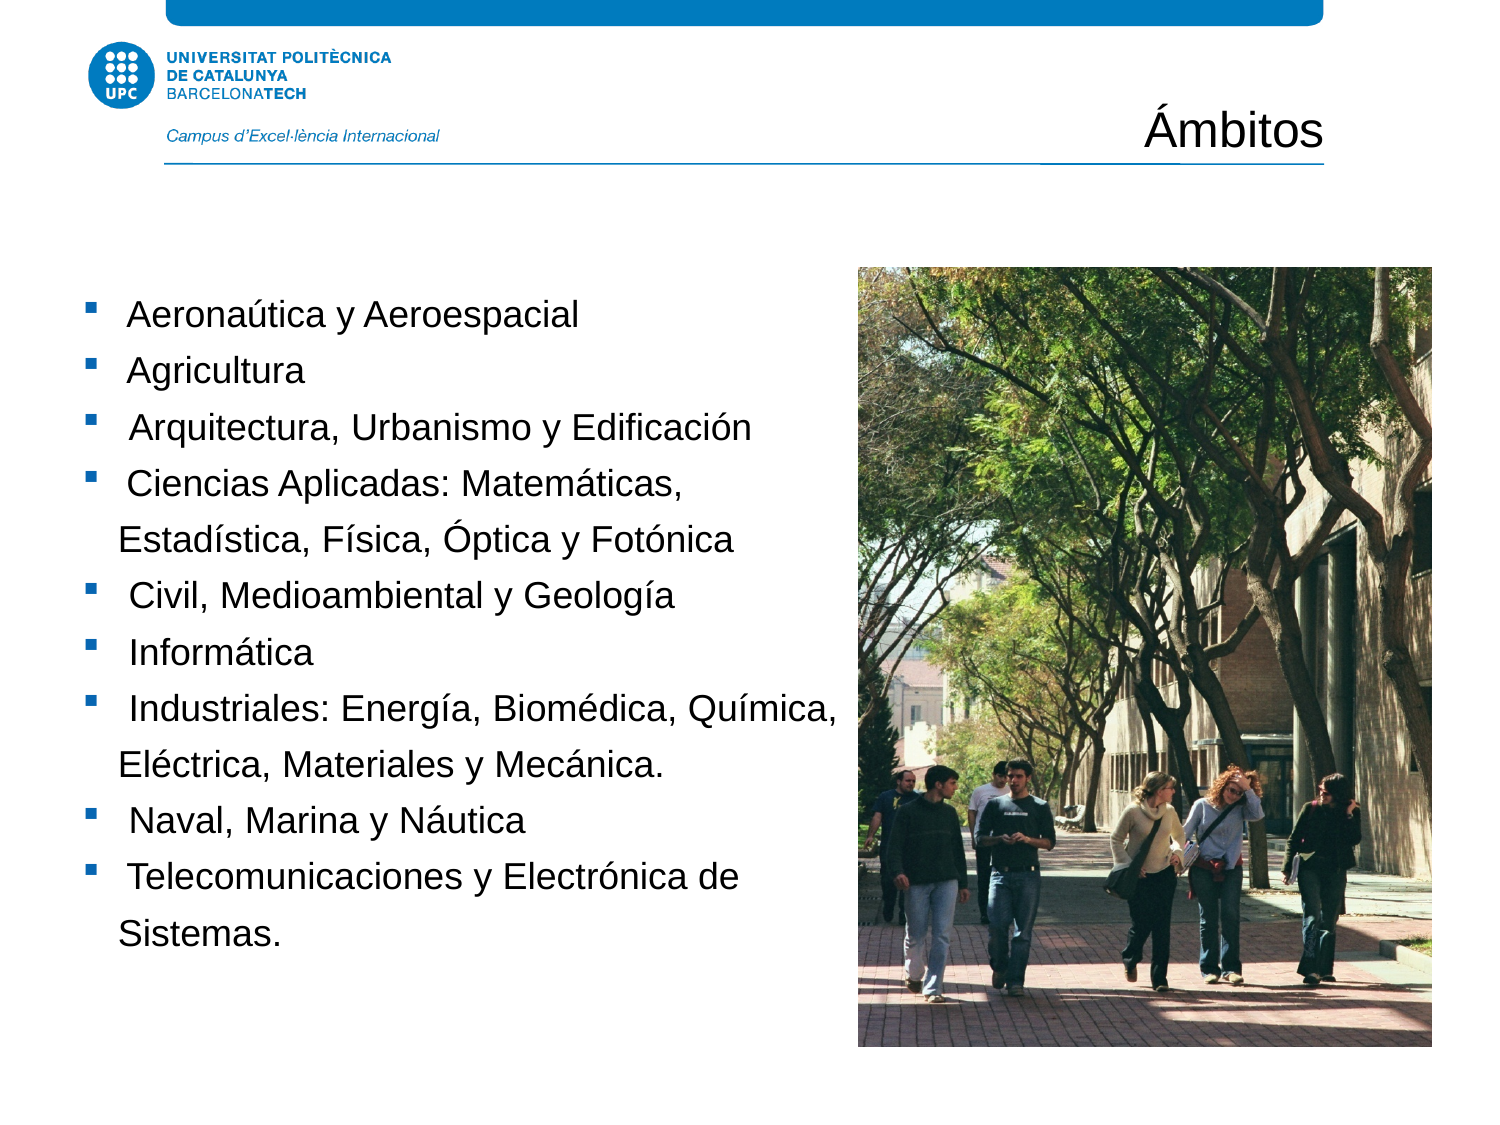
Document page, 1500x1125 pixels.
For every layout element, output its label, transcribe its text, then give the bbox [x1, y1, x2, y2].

text_box Aeronaútica y Aeroespacial Agricultura Arquitectura, Urbanismo y Edificación Ciencias Aplicadas: Matemáticas, Estadística, Física, Óptica y Fotónica Civil, Medioambiental y Geología Informática Industriales: Energía, Biomédica, Química, Eléctrica, Materiales y Mecánica. Naval, Marina y Náutica Telecomunicaciones y Electrónica de Sistemas. [82, 278, 851, 954]
picture [70, 0, 1360, 159]
list Ámbitos [530, 89, 1341, 165]
picture [858, 266, 1432, 1048]
